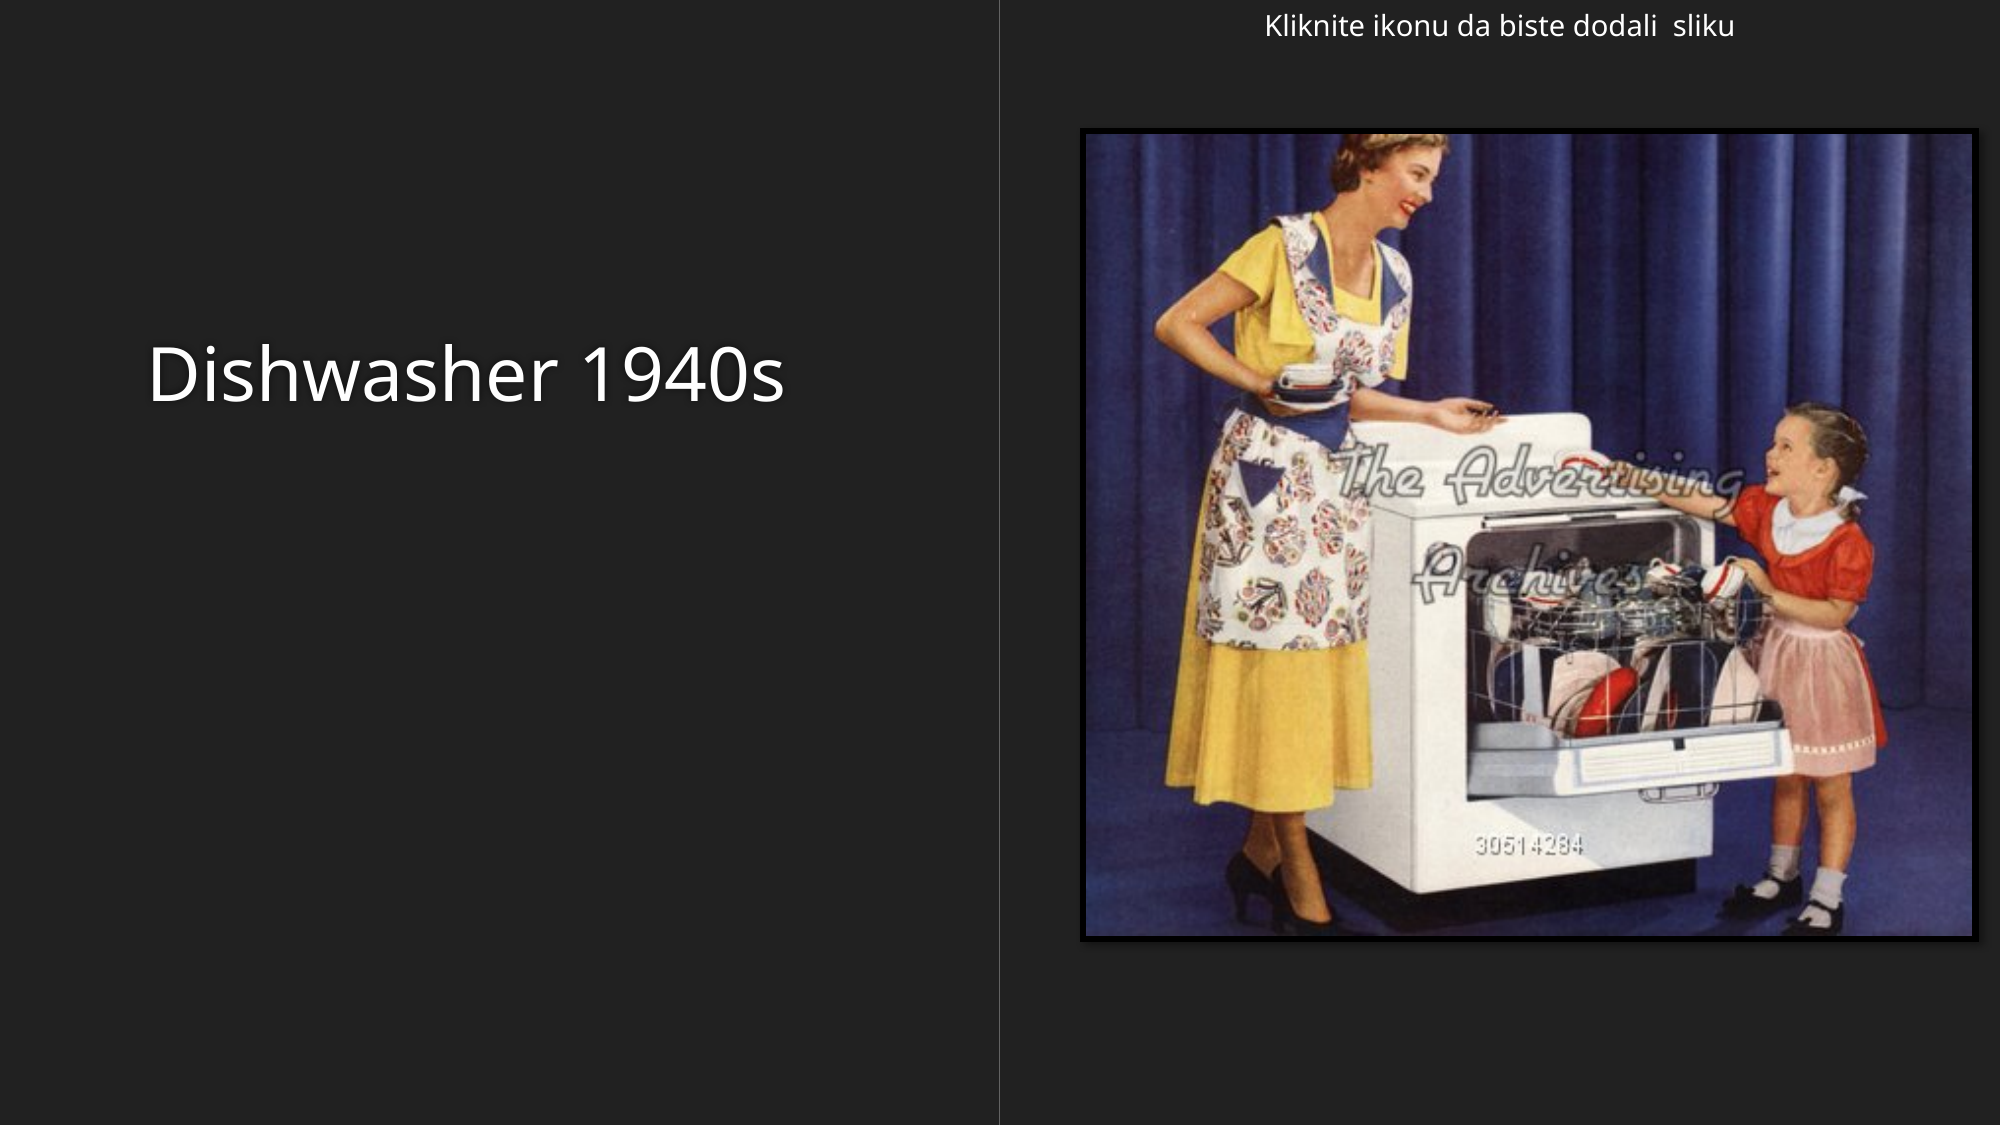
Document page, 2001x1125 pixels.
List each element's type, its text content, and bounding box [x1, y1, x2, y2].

title Dishwasher 1940s [131, 230, 928, 425]
picture [1000, 0, 2000, 1125]
